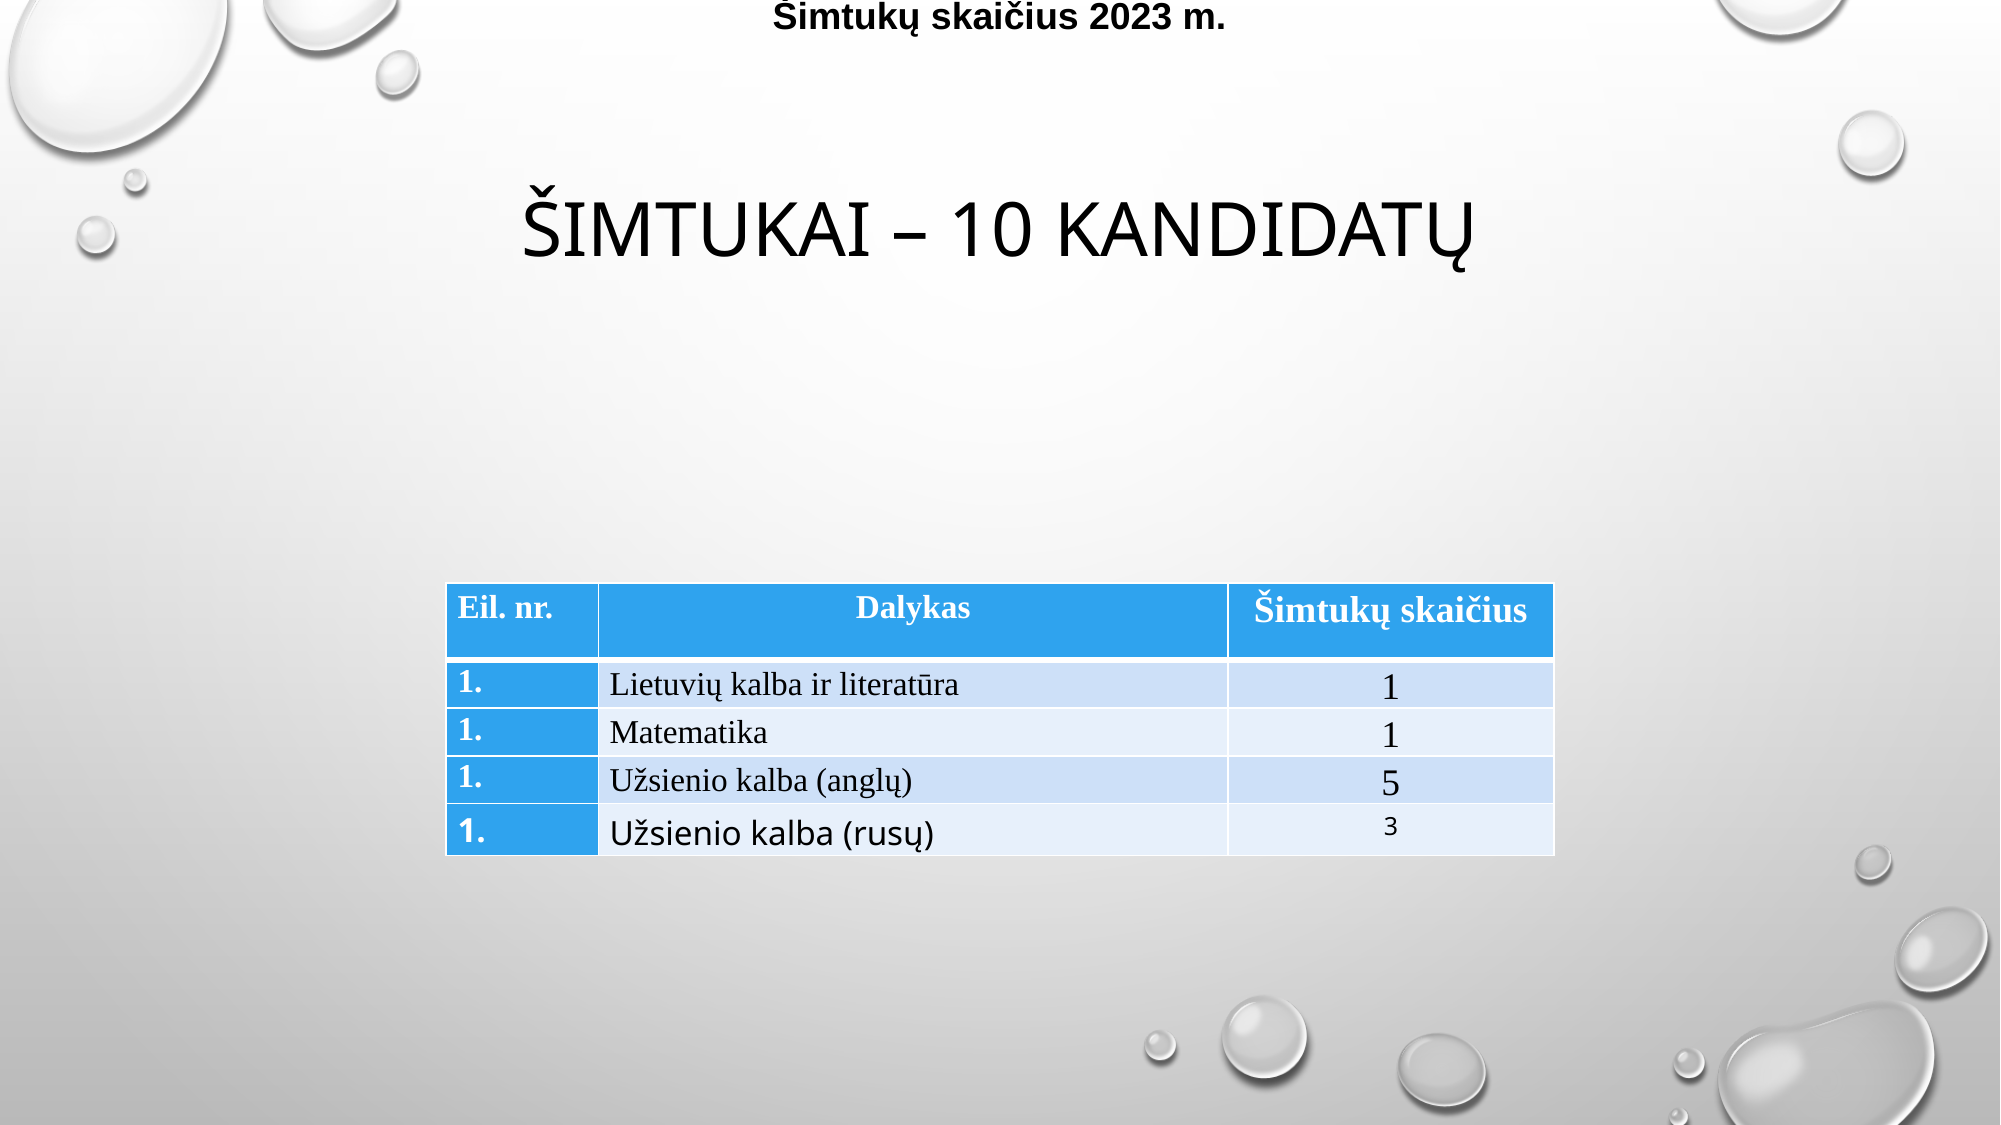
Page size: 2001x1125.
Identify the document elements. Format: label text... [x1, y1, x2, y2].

title Šimtukai – 10 kandidatų [149, 101, 1851, 364]
table_cell [447, 757, 598, 803]
picture [0, 0, 2000, 1125]
table_cell 1 [1229, 709, 1553, 755]
table_cell [447, 804, 598, 855]
table_cell 3 [1229, 804, 1553, 855]
table_cell Užsienio kalba (rusų) [599, 804, 1227, 855]
table_header Dalykas [599, 584, 1227, 657]
table_cell Matematika [599, 709, 1227, 755]
table_cell Užsienio kalba (anglų) [599, 757, 1227, 803]
table_cell 5 [1229, 757, 1553, 803]
table_cell Lietuvių kalba ir literatūra [599, 663, 1227, 707]
table_cell 1 [1229, 663, 1553, 707]
table_cell [447, 663, 598, 707]
table_header Eil. nr. [447, 584, 598, 657]
table_cell [447, 709, 598, 755]
text_box Šimtukų skaičius 2023 m. [757, 0, 1242, 90]
table_header Šimtukų skaičius [1229, 584, 1553, 657]
